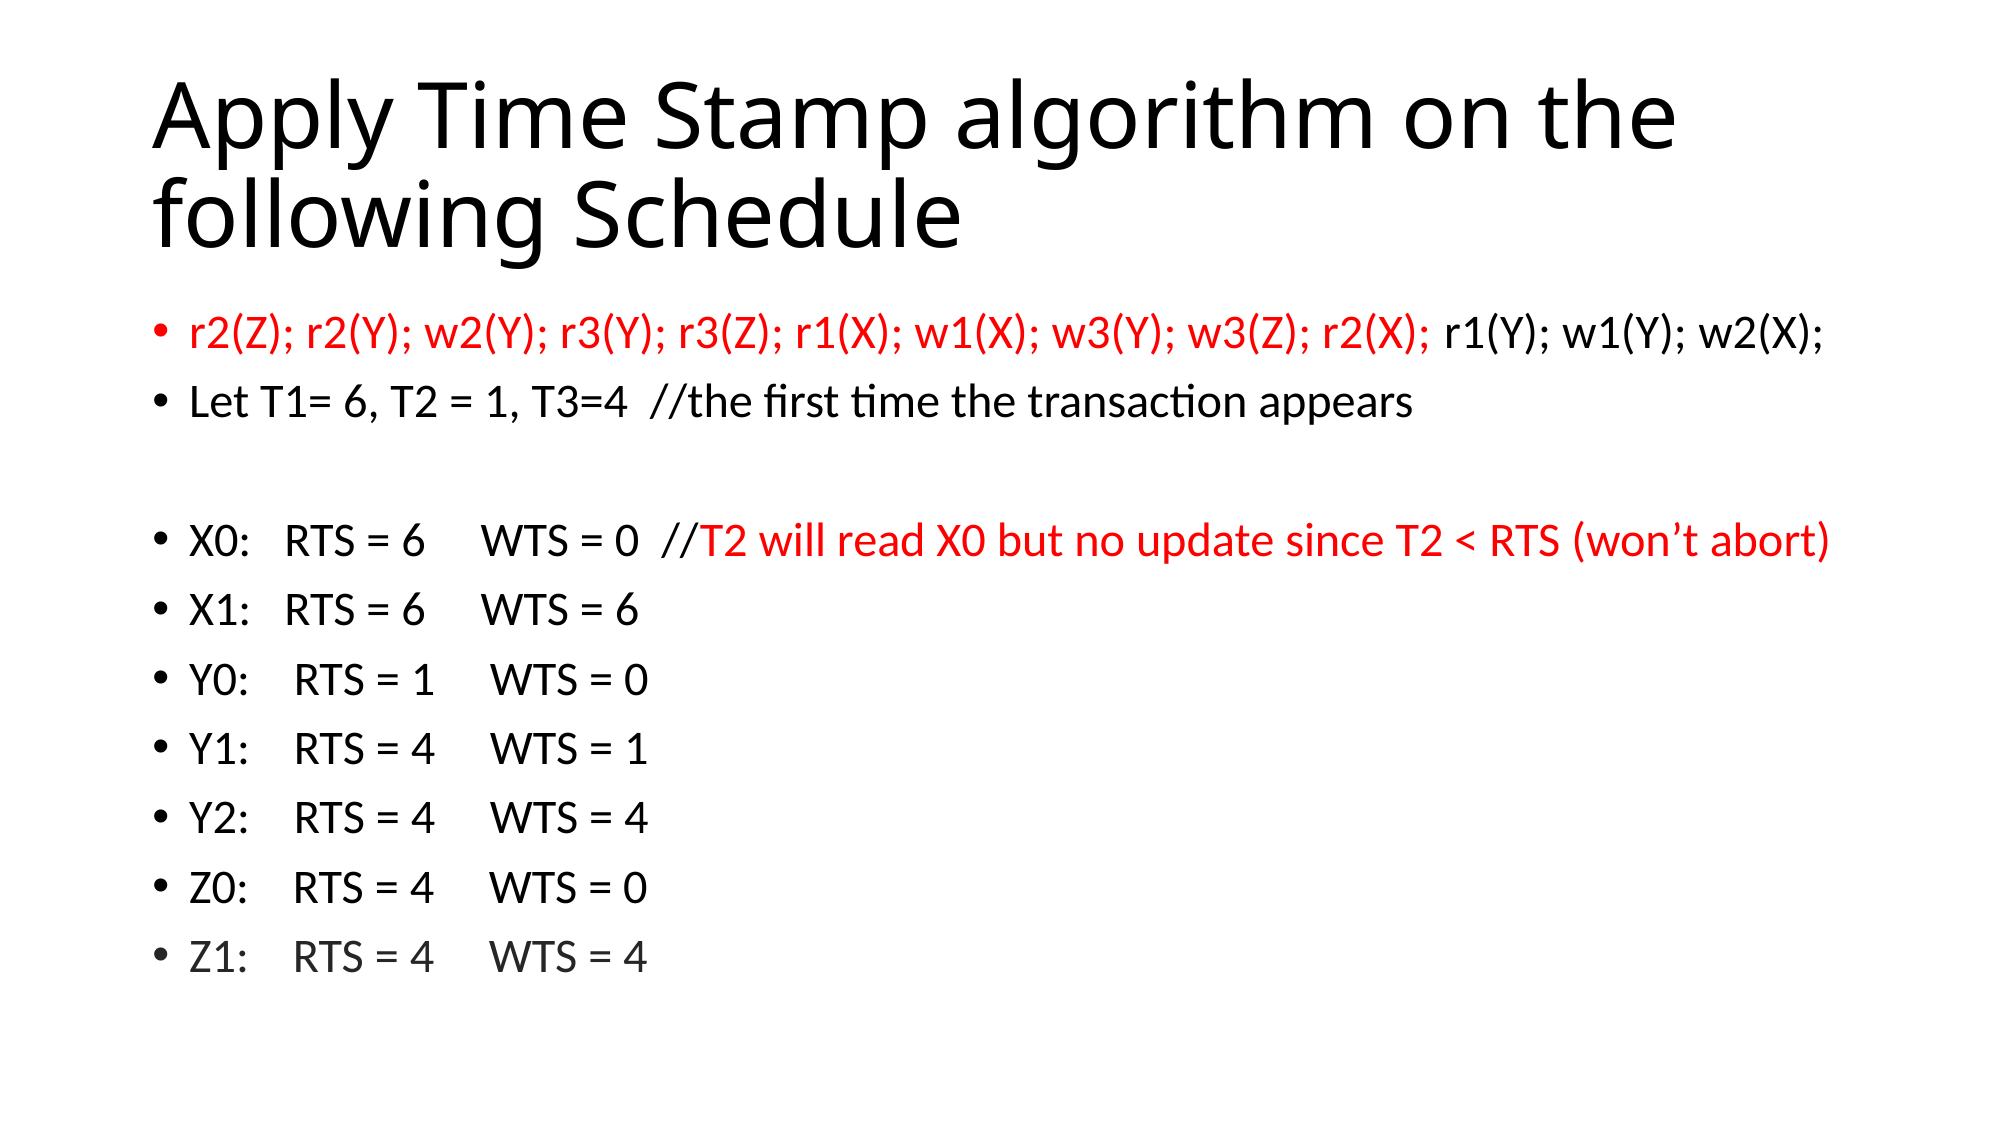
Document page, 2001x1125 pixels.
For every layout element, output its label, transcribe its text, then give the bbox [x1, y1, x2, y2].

list r2(Z); r2(Y); w2(Y); r3(Y); r3(Z); r1(X); w1(X); w3(Y); w3(Z); r2(X); r1(Y); w1(Y); w2(X); Let T1= 6, T2 = 1, T3=4 //the first time the transaction appears X0: RTS = 6 WTS = 0 //T2 will read X0 but no update since T2 < RTS (won’t abort) X1: RTS = 6 WTS = 6 Y0: RTS = 1 WTS = 0 Y1: RTS = 4 WTS = 1 Y2: RTS = 4 WTS = 4 Z0: RTS = 4 WTS = 0 Z1: RTS = 4 WTS = 4 [137, 299, 1863, 1014]
title Apply Time Stamp algorithm on the following Schedule [137, 59, 1863, 278]
